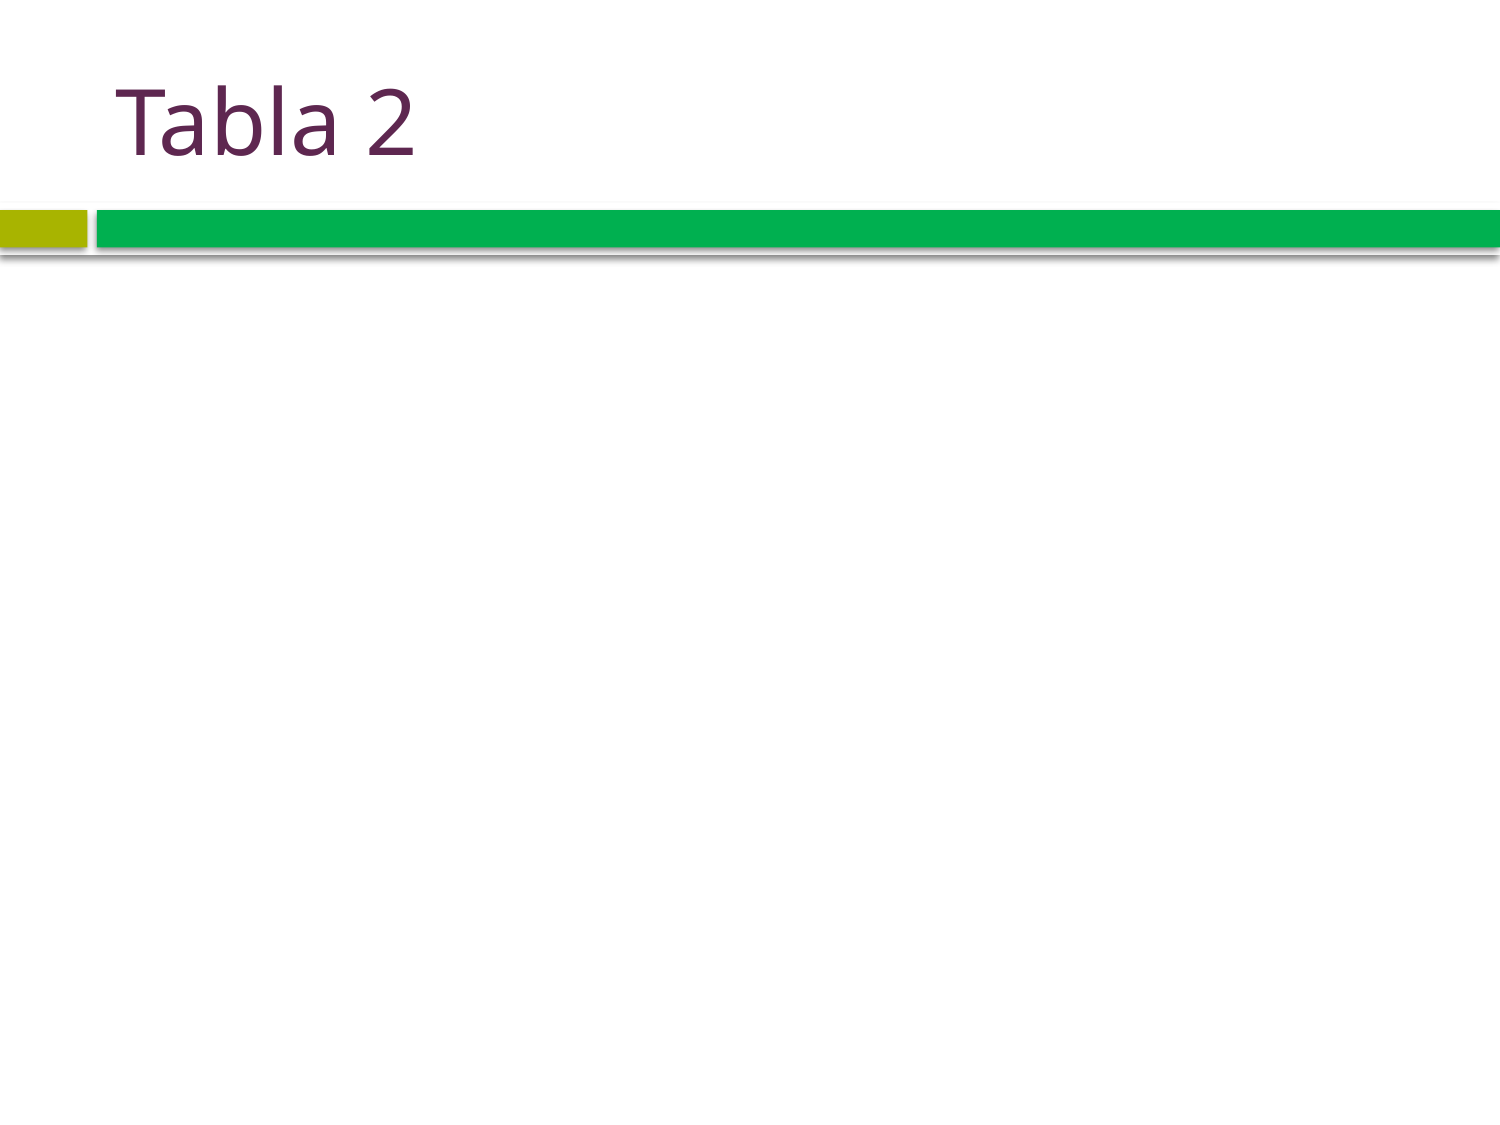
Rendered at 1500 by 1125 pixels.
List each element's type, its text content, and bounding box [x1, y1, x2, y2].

title Tabla 2 [100, 37, 1438, 200]
